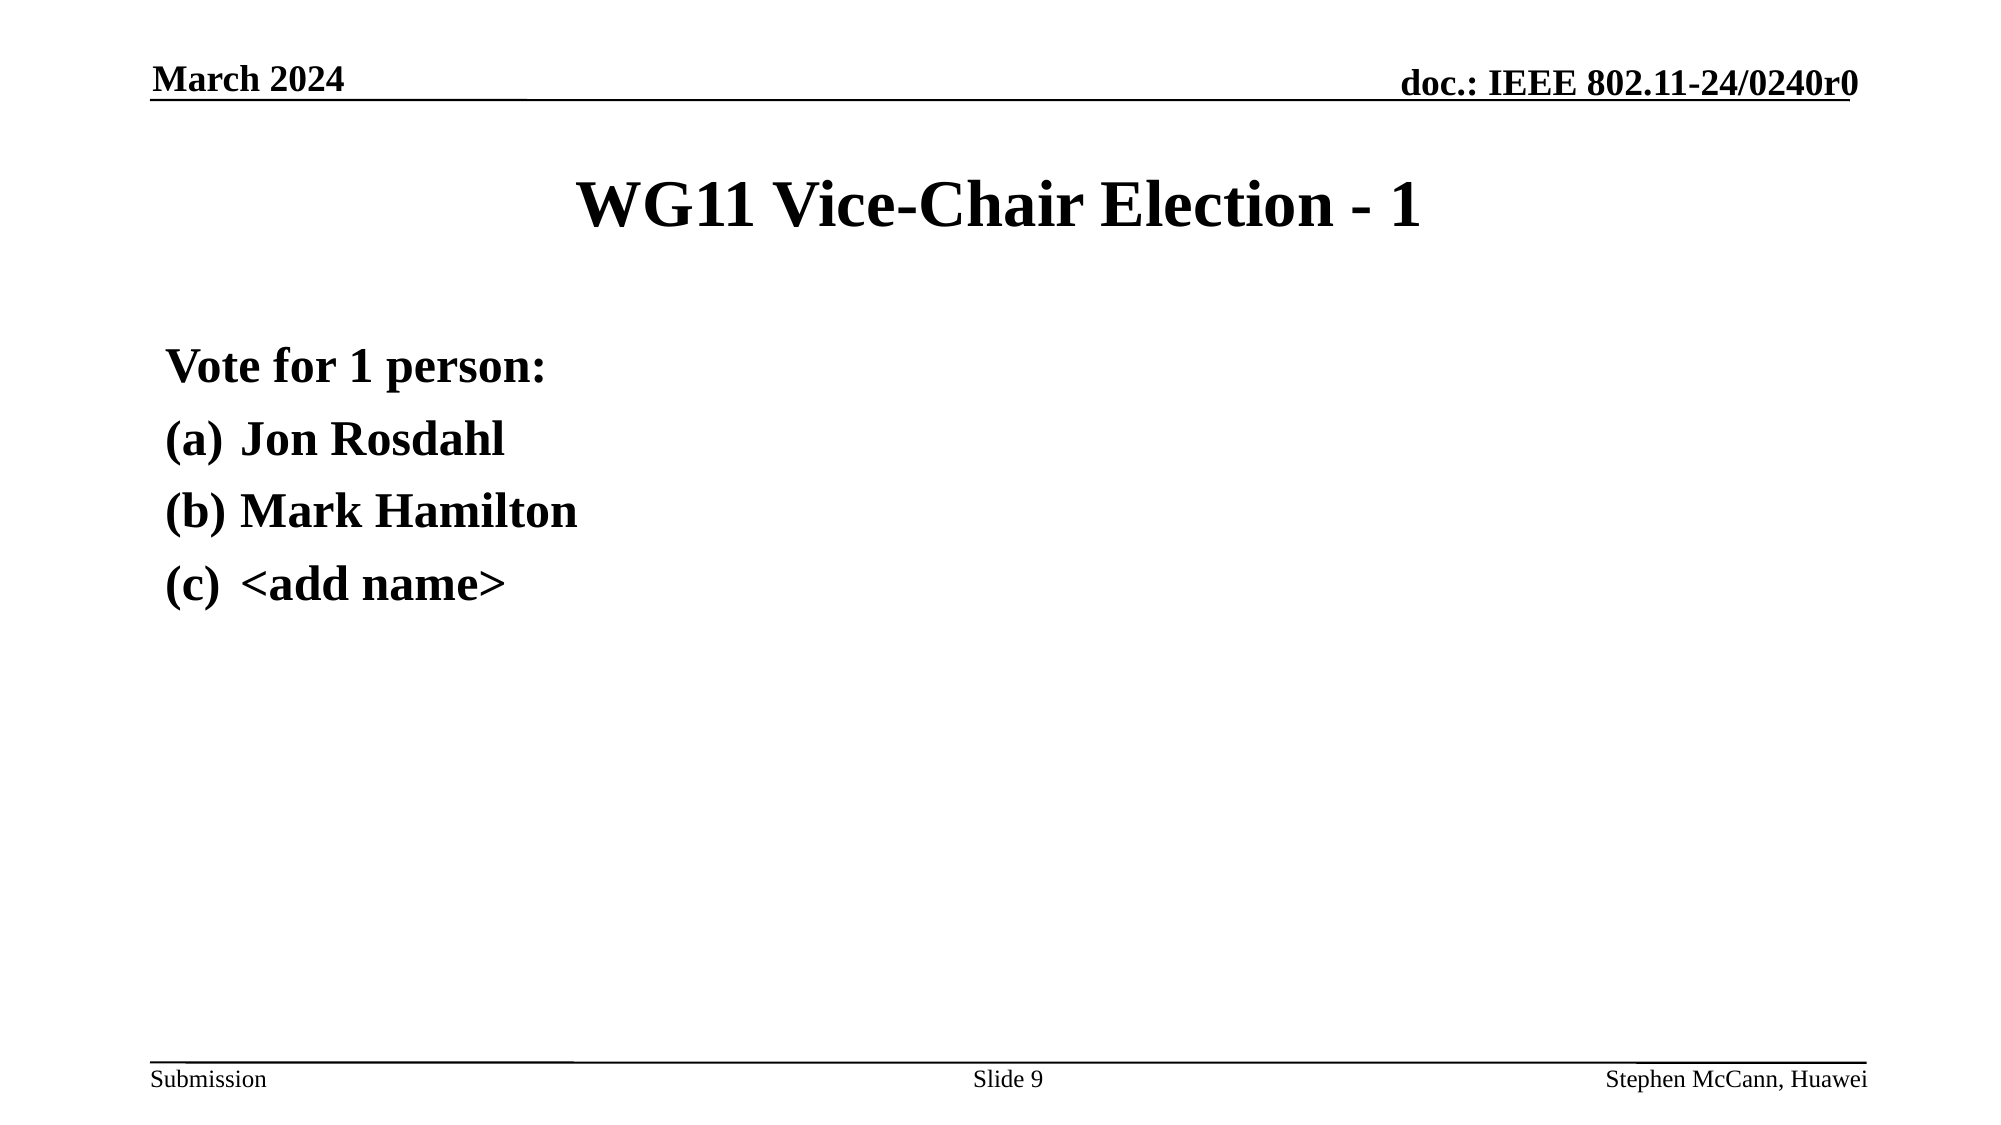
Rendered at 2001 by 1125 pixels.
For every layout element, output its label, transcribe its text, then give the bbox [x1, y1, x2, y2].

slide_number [152, 54, 563, 100]
title WG11 Vice-Chair Election - 1 [149, 112, 1850, 288]
slide_number Slide 9 [950, 1061, 1067, 1123]
footer Stephen McCann, Huawei [1171, 1061, 1869, 1093]
list Vote for 1 person: Jon Rosdahl Mark Hamilton <add name> [149, 324, 1850, 1000]
